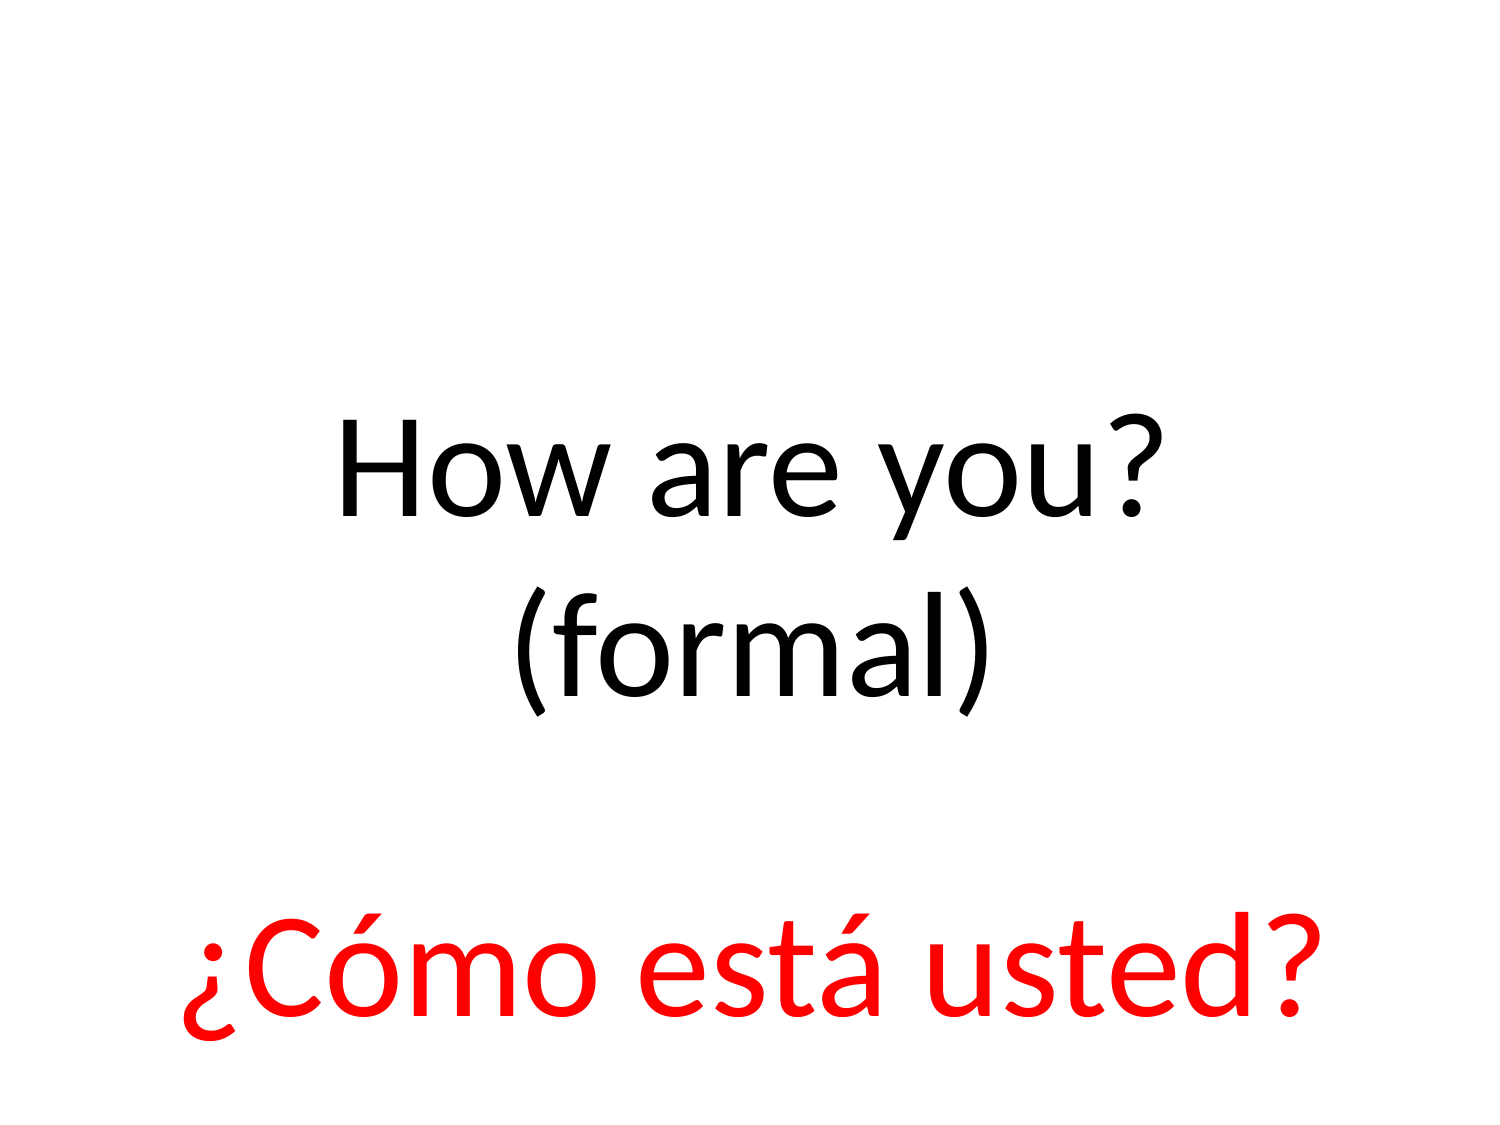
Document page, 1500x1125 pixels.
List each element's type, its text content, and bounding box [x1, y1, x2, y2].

title How are you? (formal) [77, 452, 1428, 641]
text_box ¿Cómo está usted? [77, 862, 1428, 1051]
